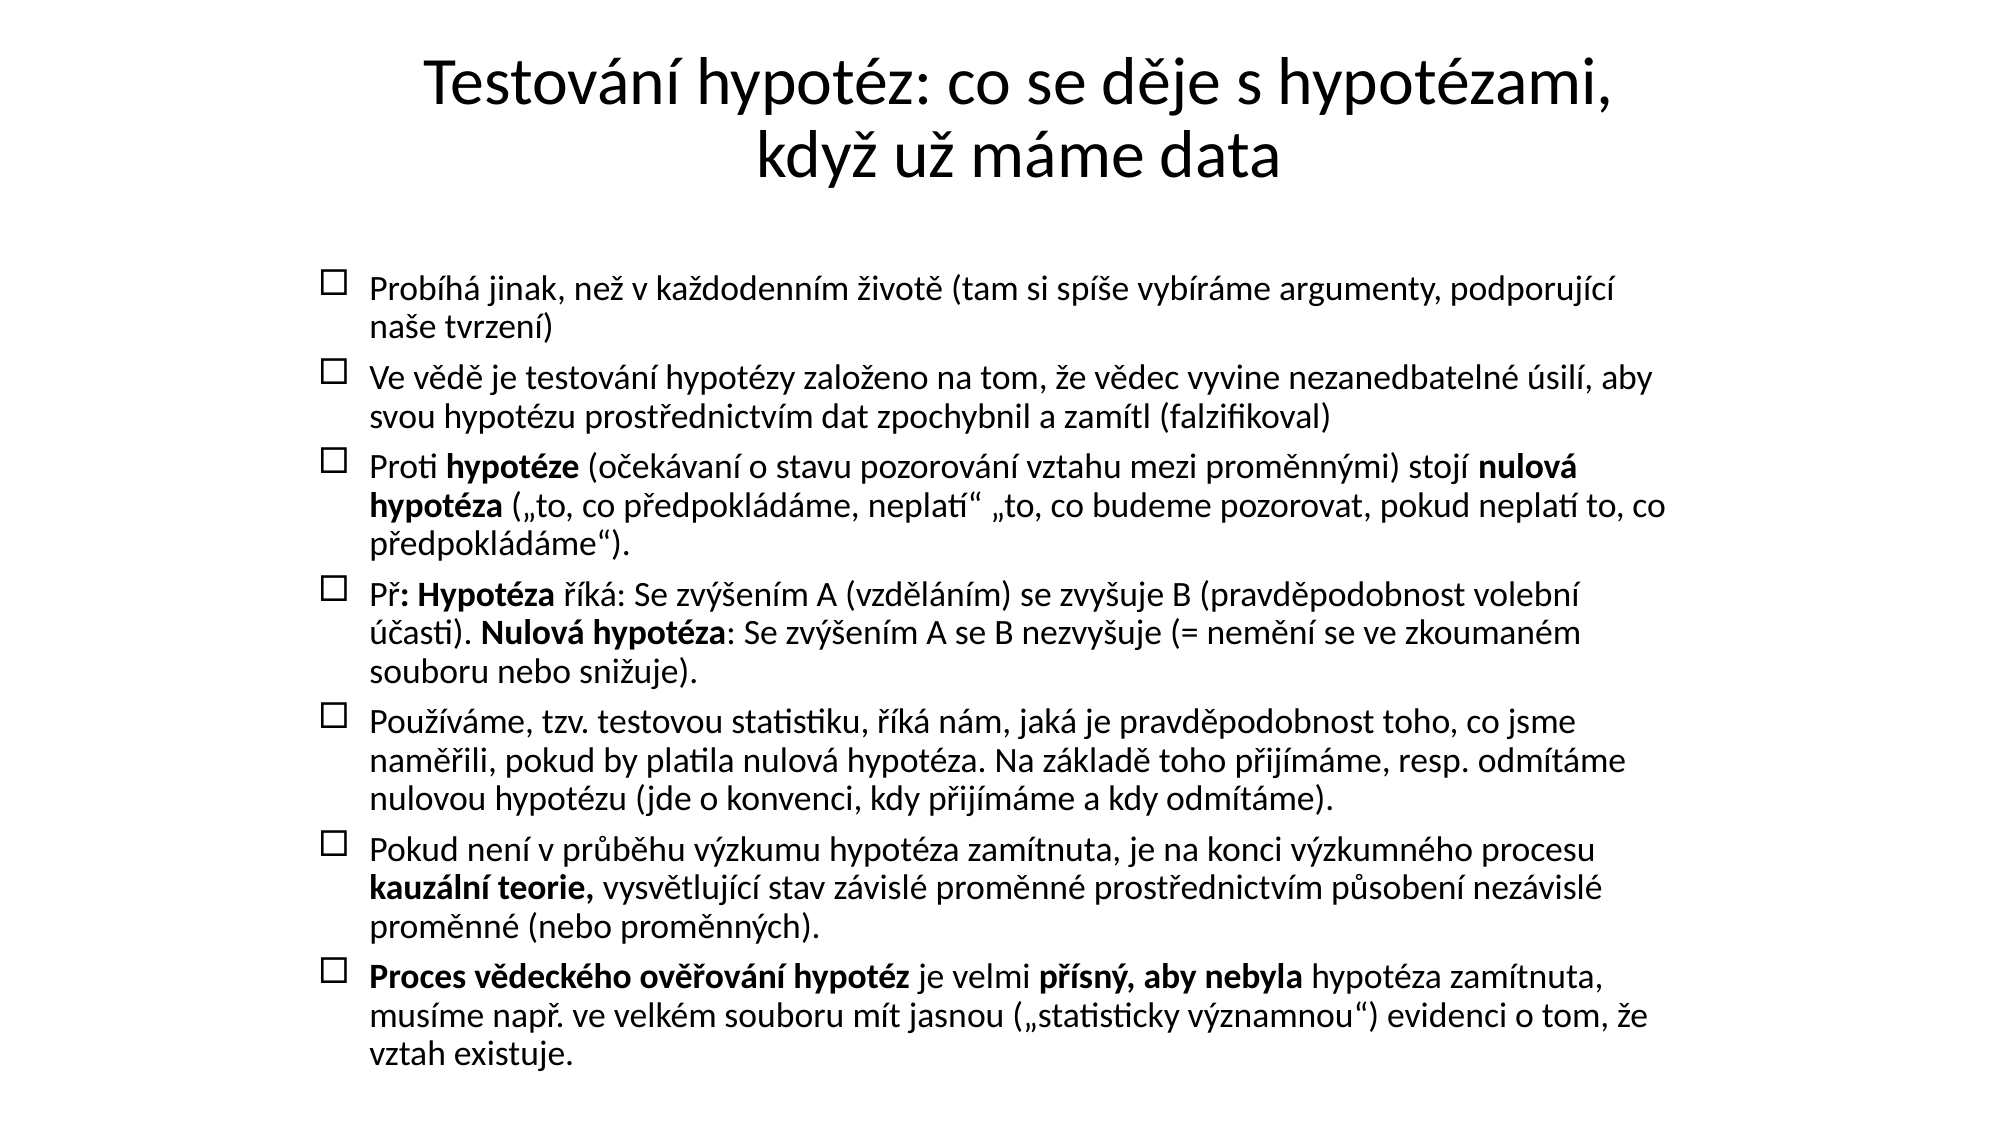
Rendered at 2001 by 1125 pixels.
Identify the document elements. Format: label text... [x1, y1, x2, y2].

list Probíhá jinak, než v každodenním životě (tam si spíše vybíráme argumenty, podporující naše tvrzení) Ve vědě je testování hypotézy založeno na tom, že vědec vyvine nezanedbatelné úsilí, aby svou hypotézu prostřednictvím dat zpochybnil a zamítl (falzifikoval) Proti hypotéze (očekávaní o stavu pozorování vztahu mezi proměnnými) stojí nulová hypotéza („to, co předpokládáme, neplatí“ „to, co budeme pozorovat, pokud neplatí to, co předpokládáme“). Př: Hypotéza říká: Se zvýšením A (vzděláním) se zvyšuje B (pravděpodobnost volební účasti). Nulová hypotéza: Se zvýšením A se B nezvyšuje (= nemění se ve zkoumaném souboru nebo snižuje). Používáme, tzv. testovou statistiku, říká nám, jaká je pravděpodobnost toho, co jsme naměřili, pokud by platila nulová hypotéza. Na základě toho přijímáme, resp. odmítáme nulovou hypotézu (jde o konvenci, kdy přijímáme a kdy odmítáme). Pokud není v průběhu výzkumu hypotéza zamítnuta, je na konci výzkumného procesu kauzální teorie, vysvětlující stav závislé proměnné prostřednictvím působení nezávislé proměnné (nebo proměnných). Proces vědeckého ověřování hypotéz je velmi přísný, aby nebyla hypotéza zamítnuta, musíme např. ve velkém souboru mít jasnou („statisticky významnou“) evidenci o tom, že vztah existuje. [303, 262, 1688, 1083]
title Testování hypotéz: co se děje s hypotézami, když už máme data [350, 37, 1688, 200]
